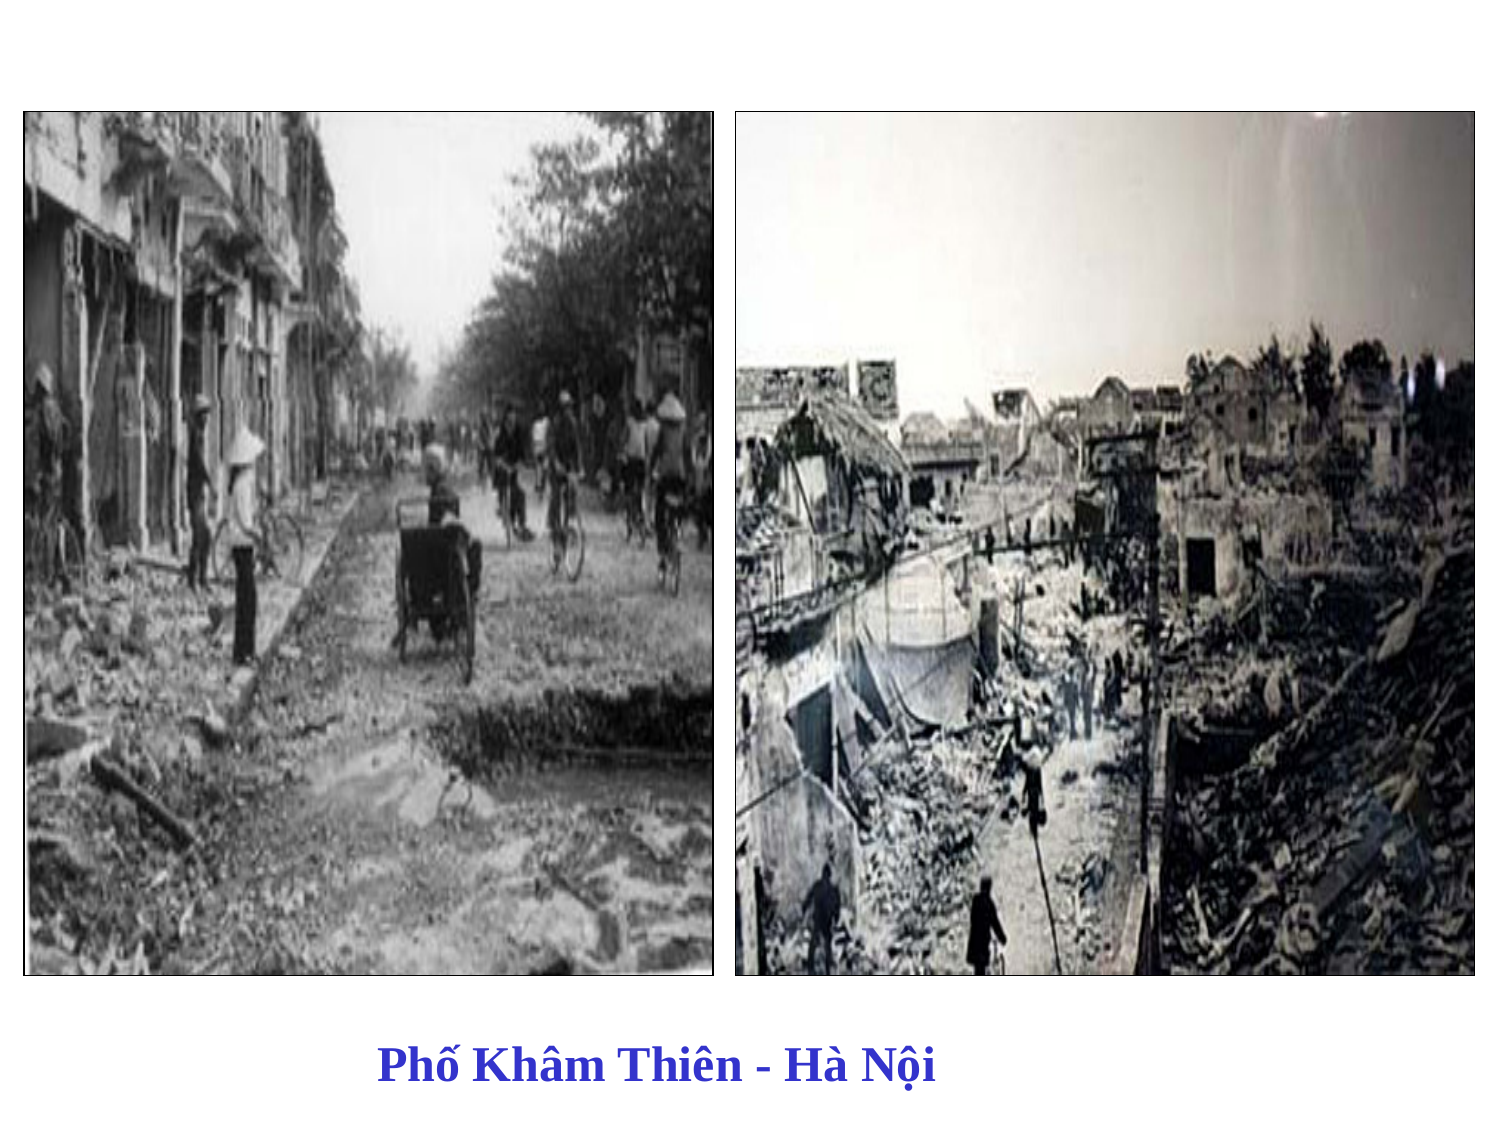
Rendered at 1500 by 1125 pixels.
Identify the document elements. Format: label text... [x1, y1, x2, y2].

picture [24, 112, 713, 976]
picture [736, 112, 1475, 976]
text_box Phố Khâm Thiên - Hà Nội [362, 1024, 1063, 1099]
